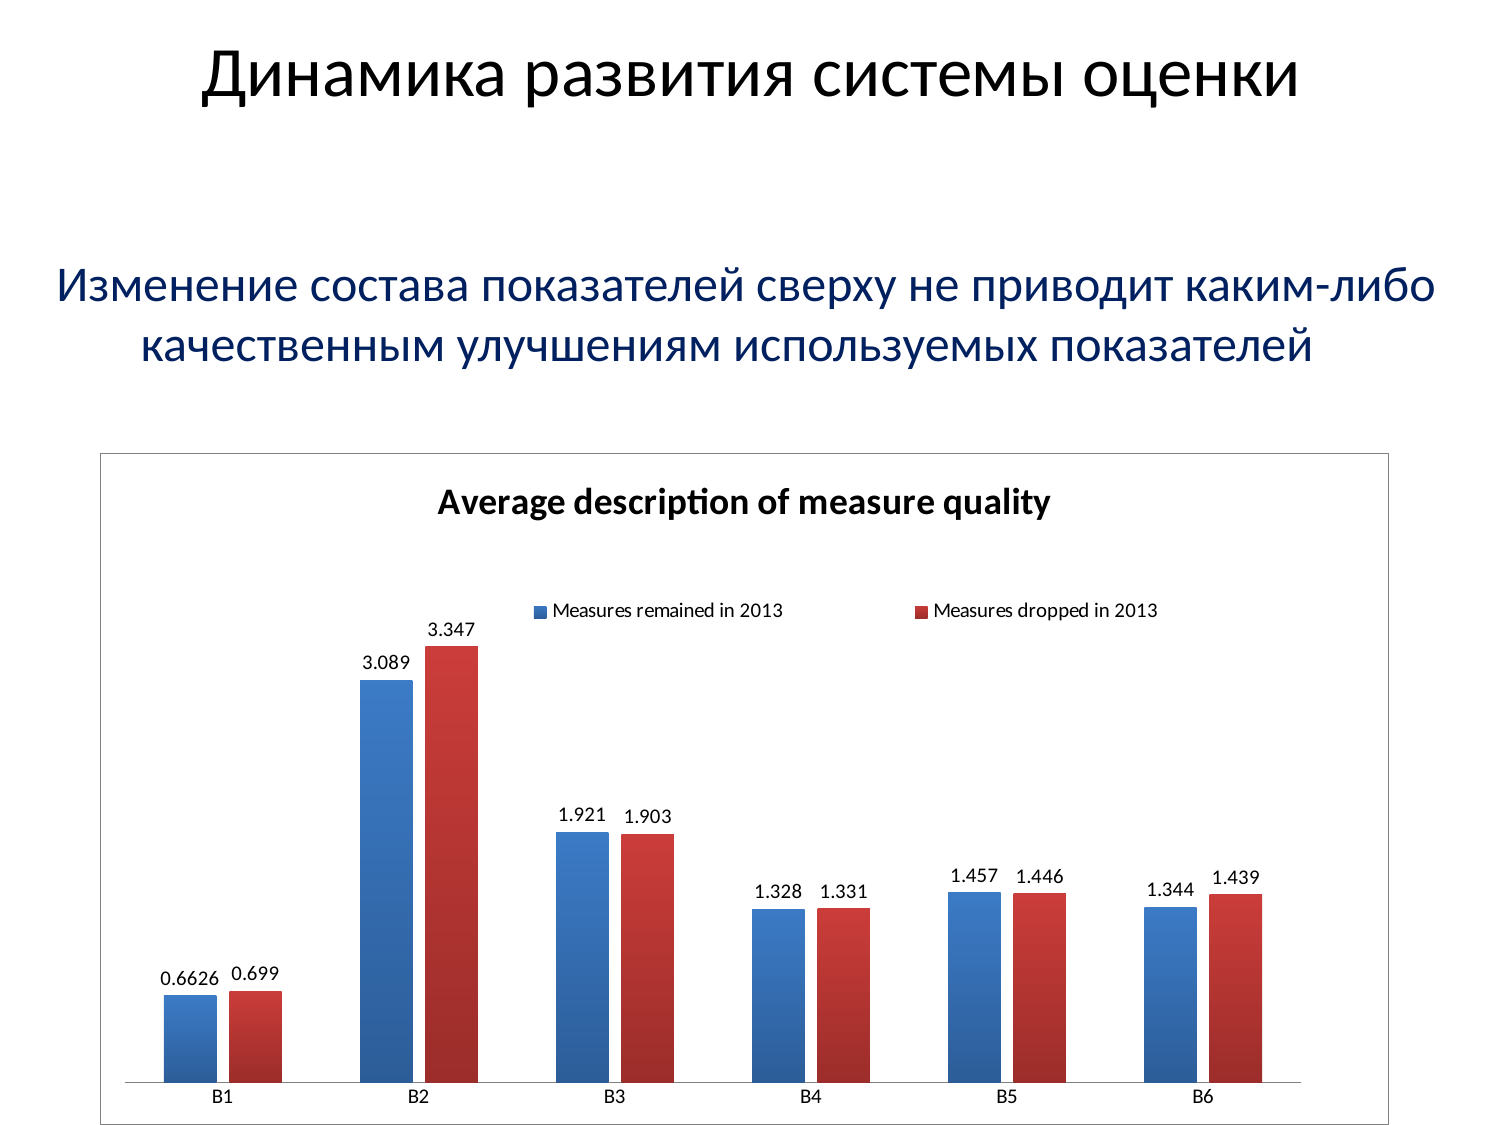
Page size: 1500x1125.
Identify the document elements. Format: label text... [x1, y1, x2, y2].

list Изменение состава показателей сверху не приводит каким-либо качественным улучшениям используемых показателей [41, 243, 1459, 1059]
chart [100, 452, 1390, 1125]
title Динамика развития системы оценки [76, 0, 1427, 138]
